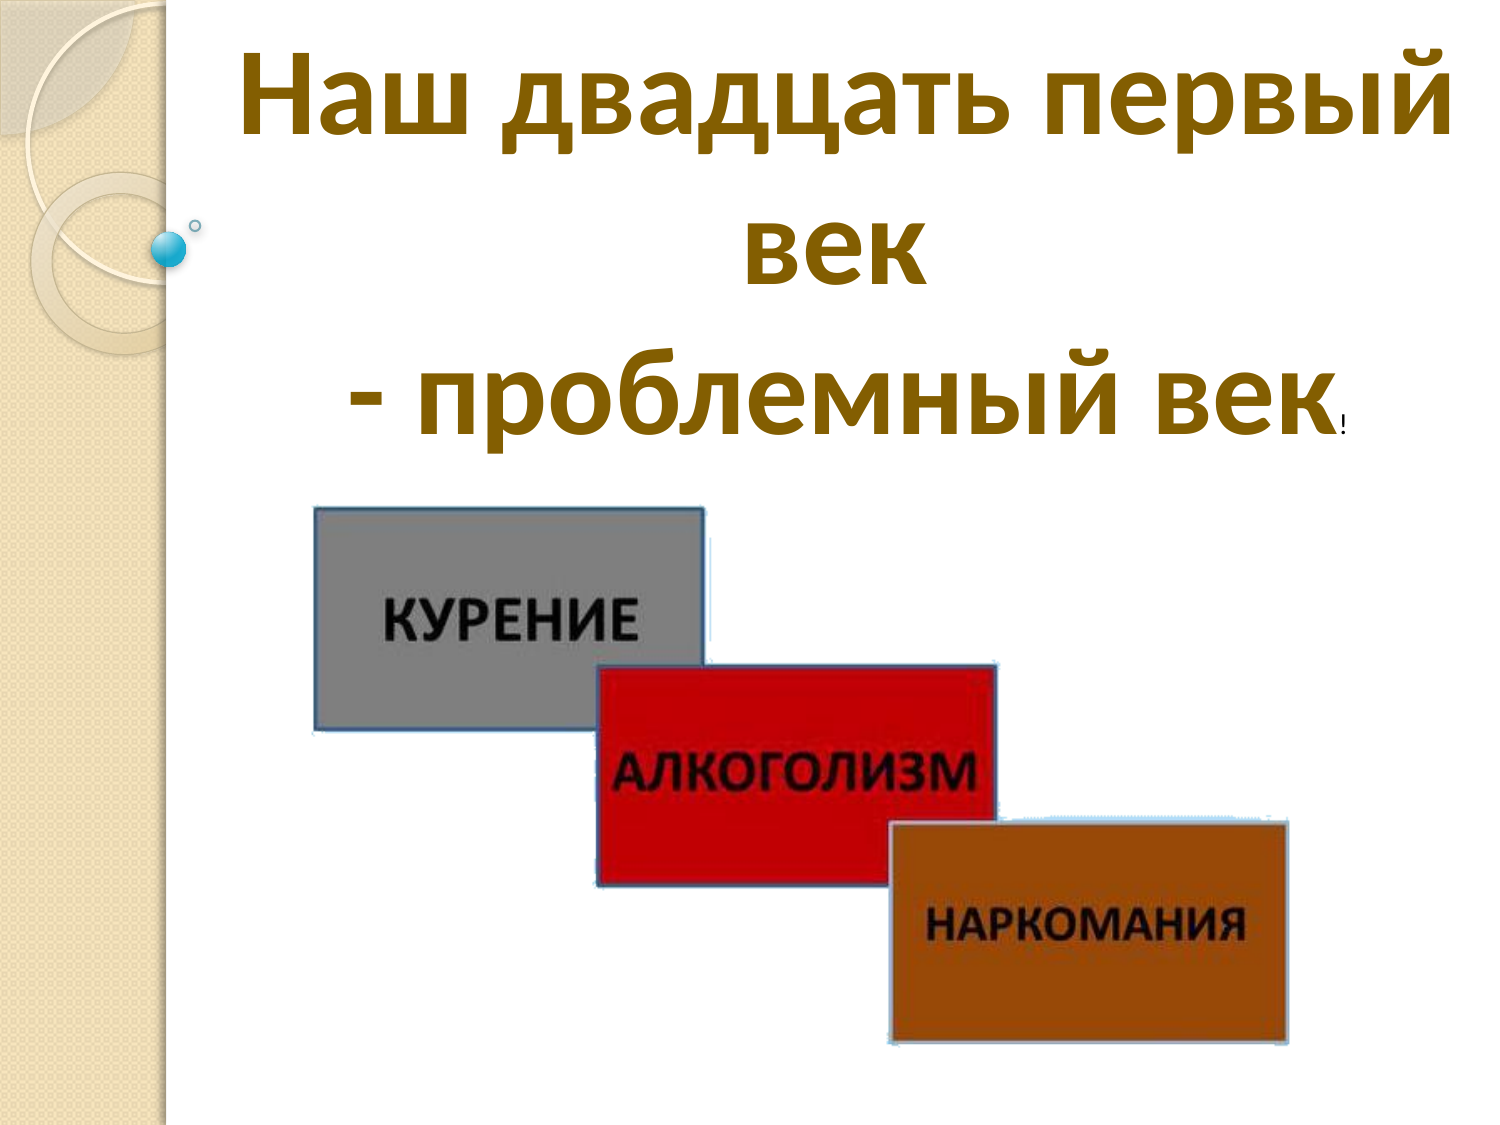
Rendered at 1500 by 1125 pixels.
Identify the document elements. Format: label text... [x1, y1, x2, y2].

picture [175, 467, 1442, 1053]
text_box Наш двадцать первый век - проблемный век! [187, 2, 1500, 468]
